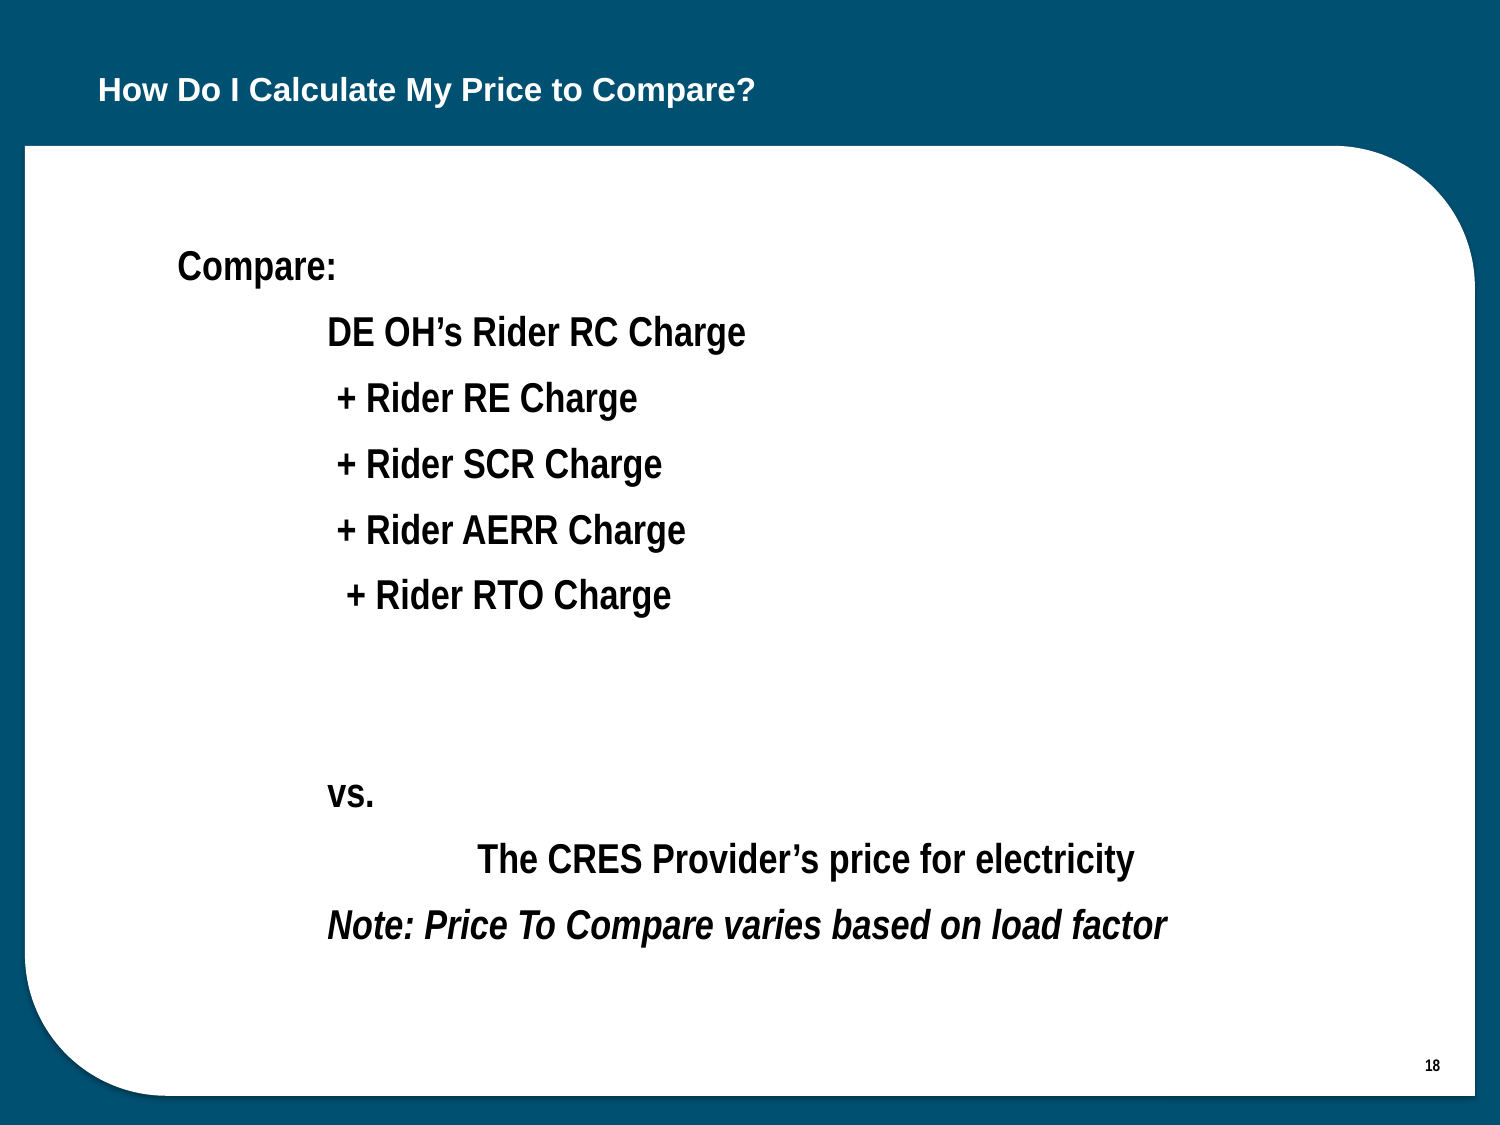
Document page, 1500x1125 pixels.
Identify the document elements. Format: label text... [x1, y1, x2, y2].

text_box Compare: DE OH’s Rider RC Charge + Rider RE Charge + Rider SCR Charge + Rider AERR Charge + Rider RTO Charge vs. The CRES Provider’s price for electricity Note: Price To Compare varies based on load factor [162, 237, 1450, 956]
title How Do I Calculate My Price to Compare? [82, 34, 1296, 148]
slide_number 18 [1105, 1047, 1456, 1125]
